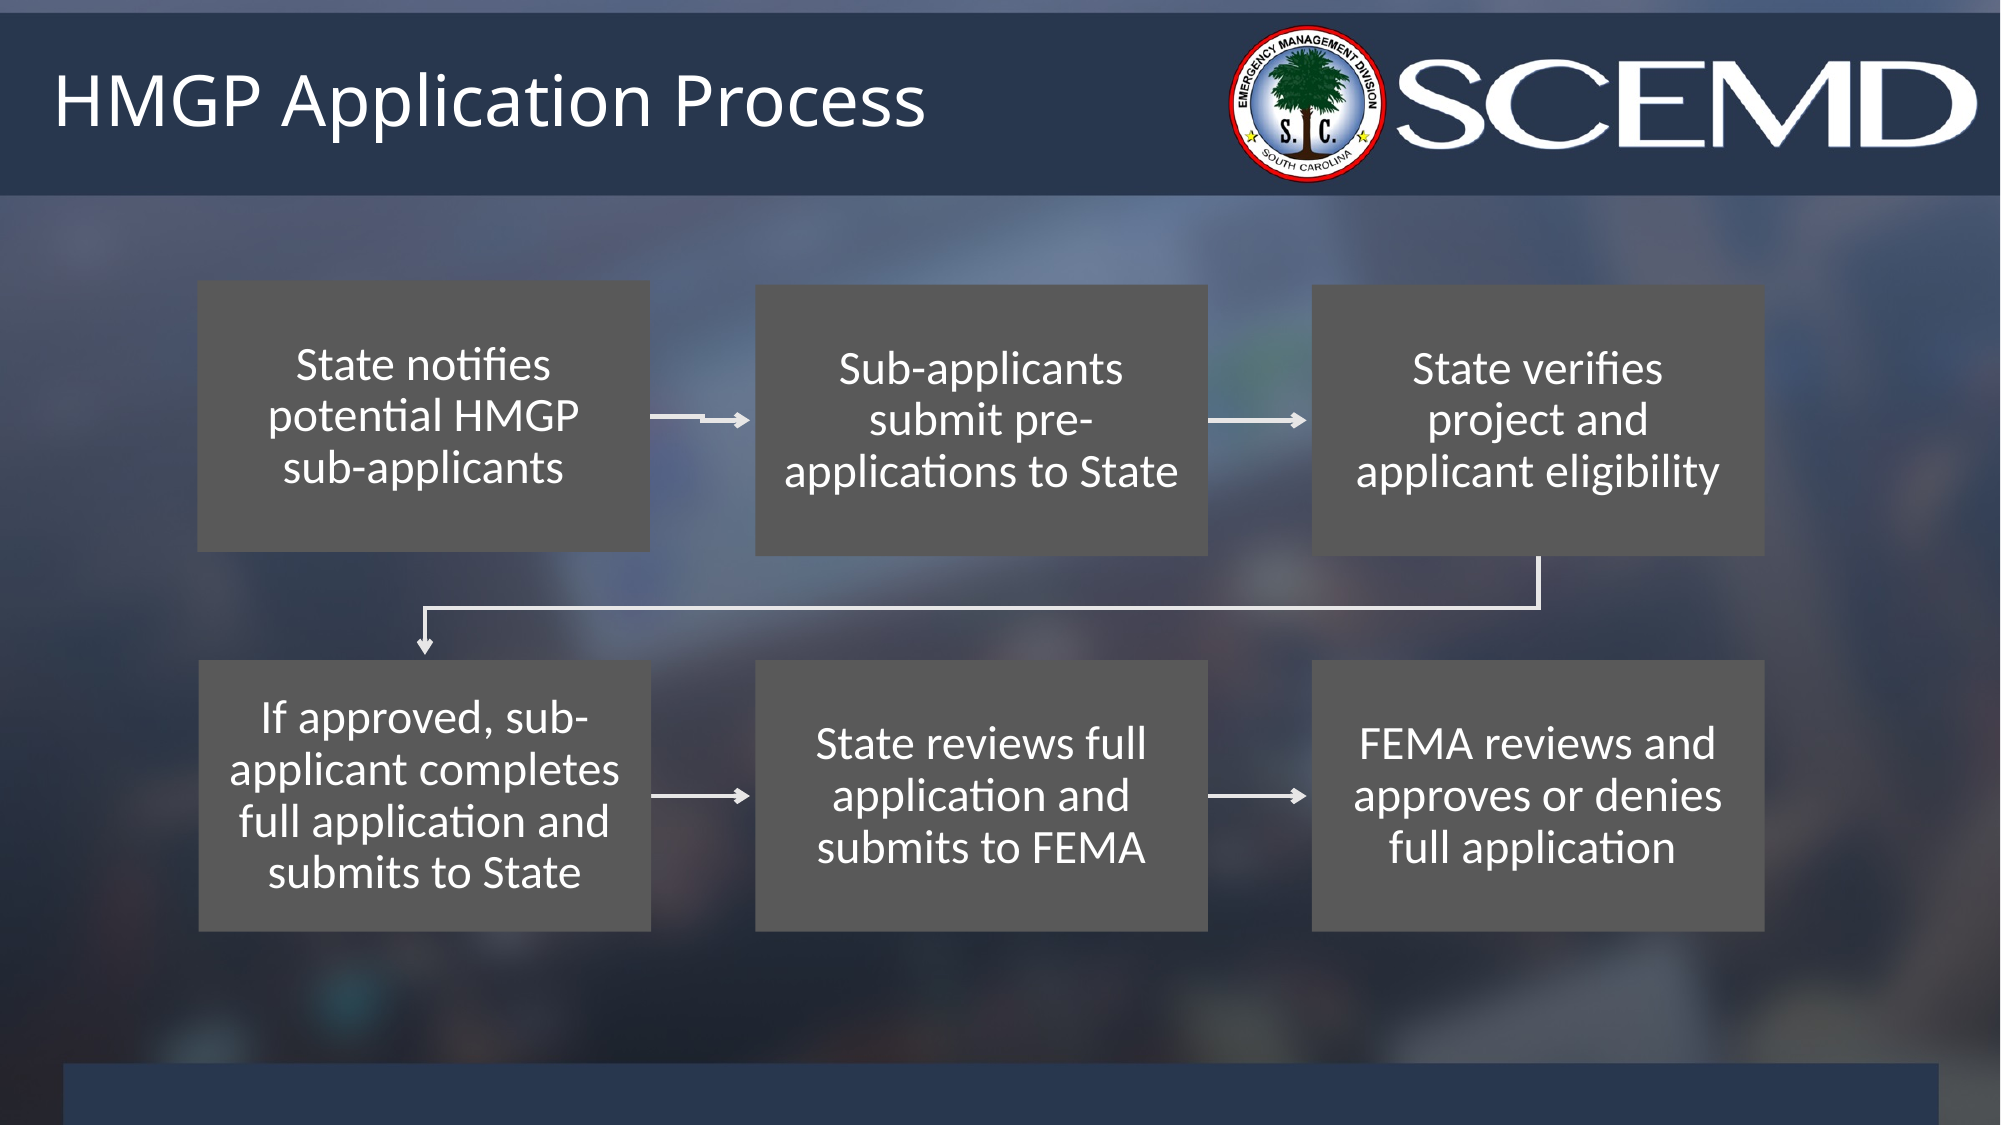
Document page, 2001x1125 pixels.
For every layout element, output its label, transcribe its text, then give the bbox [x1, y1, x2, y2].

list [197, 239, 1766, 977]
picture [0, 0, 2001, 1125]
title HMGP Application Process [30, 30, 1048, 177]
